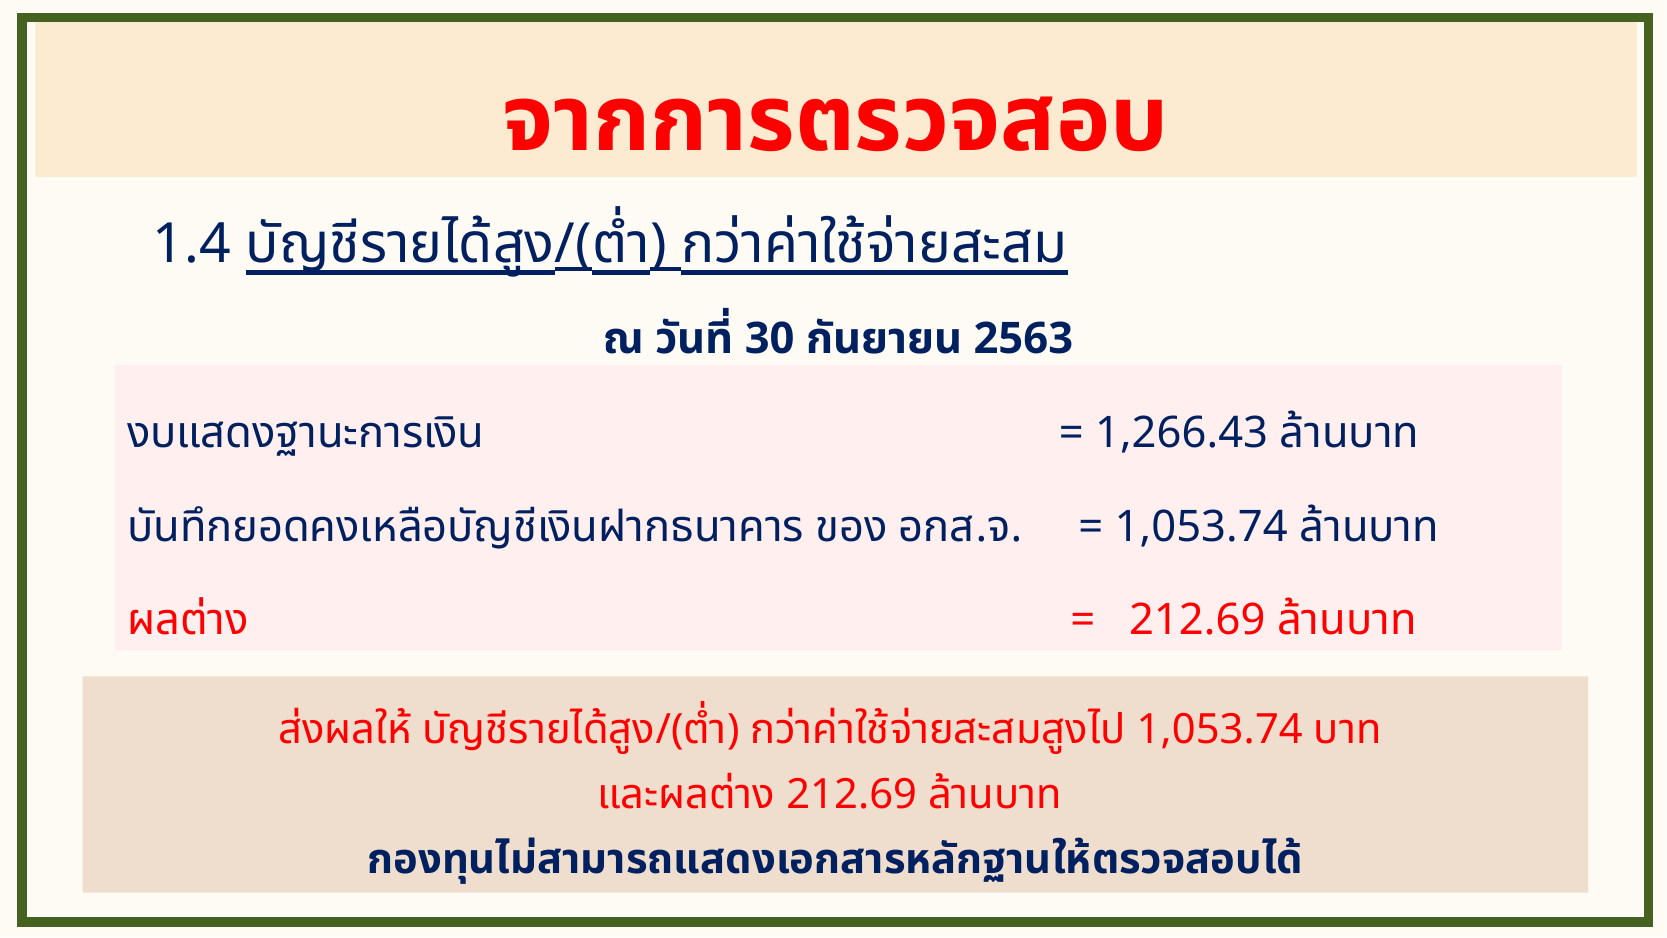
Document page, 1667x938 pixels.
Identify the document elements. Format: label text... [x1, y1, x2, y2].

text_box ส่งผลให้ บัญชีรายได้สูง/(ต่ำ) กว่าค่าใช้จ่ายสะสมสูงไป 1,053.74 บาท และผลต่าง 212.69 ล้านบาท กองทุนไม่สามารถแสดงเอกสารหลักฐานให้ตรวจสอบได้ [81, 675, 1589, 894]
text_box จากการตรวจสอบ [35, 22, 1637, 177]
text_box [21, 17, 1649, 923]
text_box ณ วันที่ 30 กันยายน 2563 งบแสดงฐานะการเงิน = 1,266.43 ล้านบาท บันทึกยอดคงเหลือบัญชีเงินฝากธนาคาร ของ อกส.จ. = 1,053.74 ล้านบาท ผลต่าง = 212.69 ล้านบาท [114, 364, 1562, 651]
text_box 1.4 บัญชีรายได้สูง/(ต่ำ) กว่าค่าใช้จ่ายสะสม [82, 181, 1589, 281]
